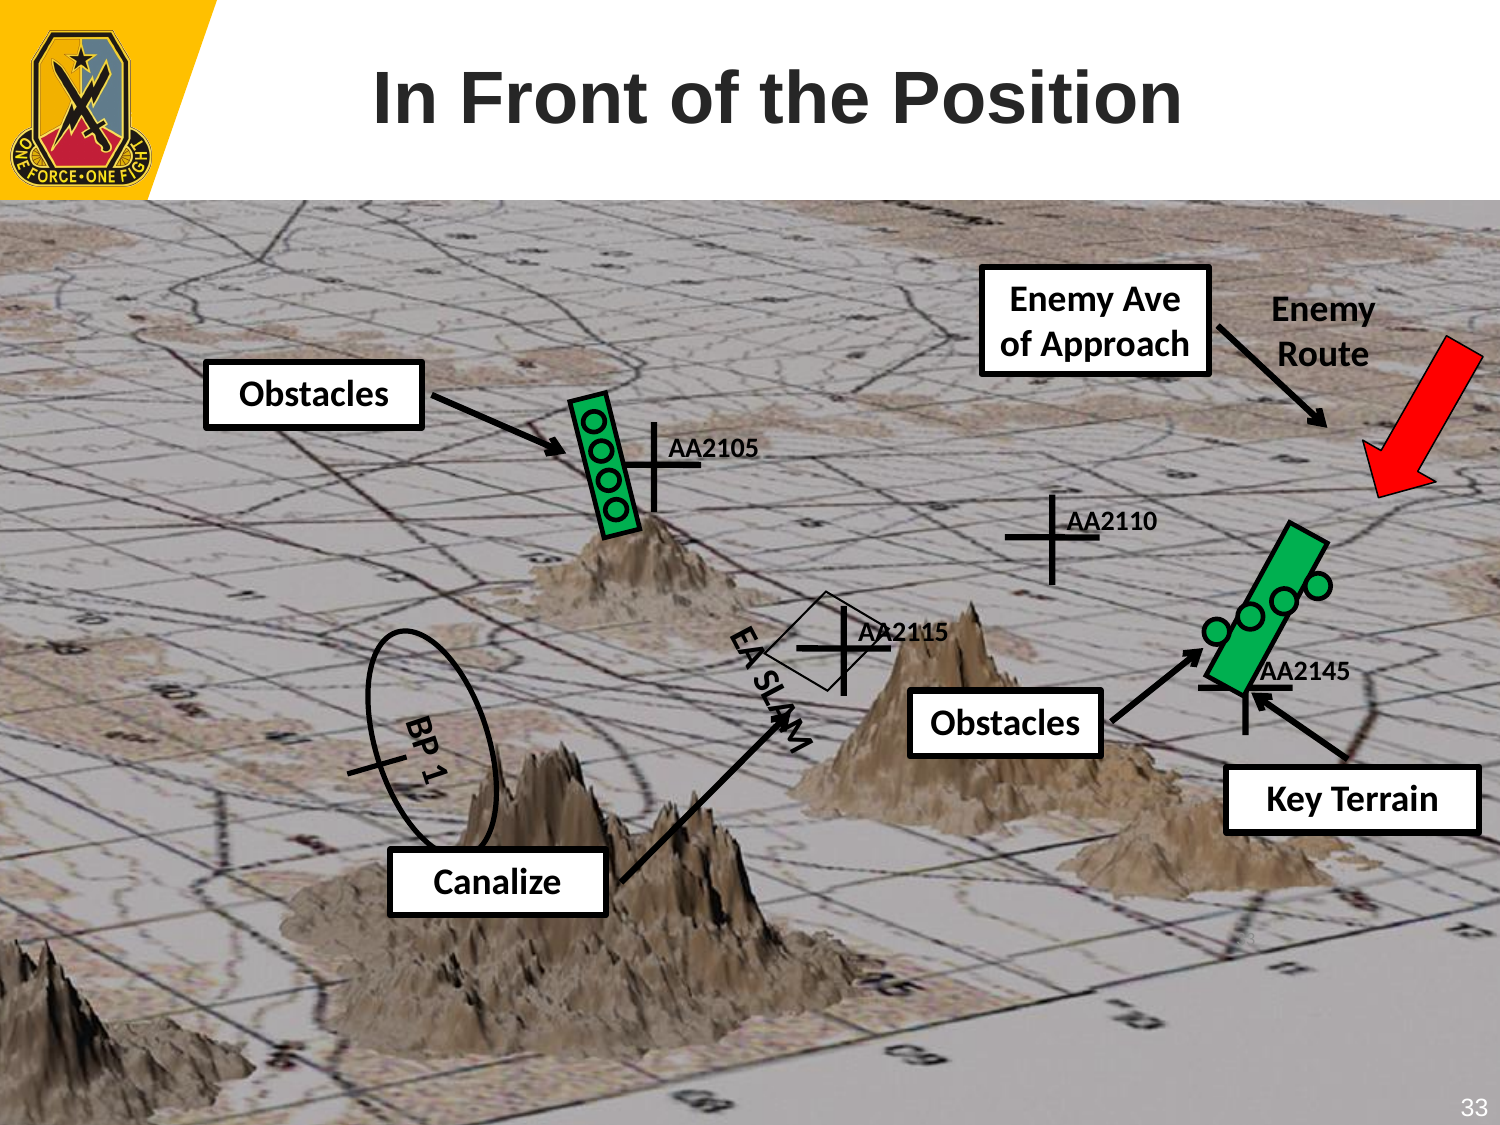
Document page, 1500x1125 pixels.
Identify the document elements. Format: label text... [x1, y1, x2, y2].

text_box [1004, 494, 1193, 585]
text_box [1179, 573, 1355, 645]
picture [0, 200, 1500, 1125]
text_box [796, 605, 985, 696]
picture [10, 30, 152, 53]
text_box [606, 422, 795, 513]
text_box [346, 626, 489, 862]
text_box In Front of the Position [0, 53, 1500, 146]
picture [10, 146, 152, 187]
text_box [1198, 645, 1386, 736]
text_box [534, 446, 676, 484]
